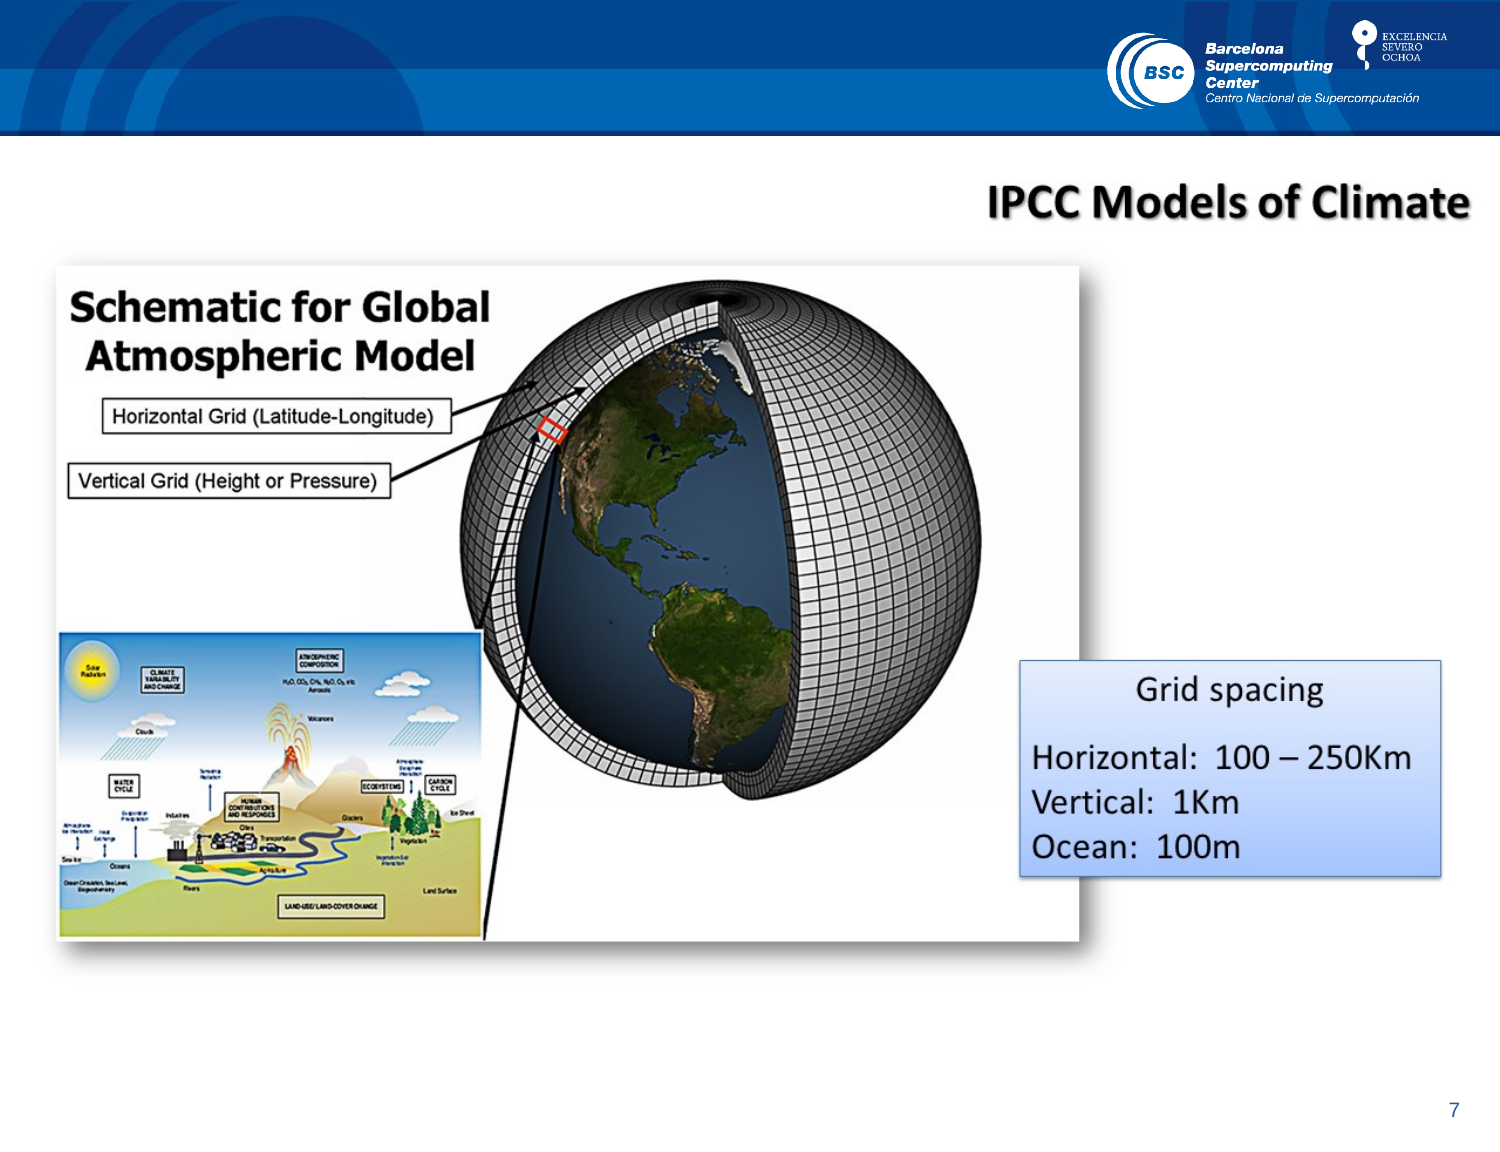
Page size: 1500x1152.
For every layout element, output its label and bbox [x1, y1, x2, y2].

picture [0, 153, 1500, 998]
picture [0, 0, 1500, 136]
